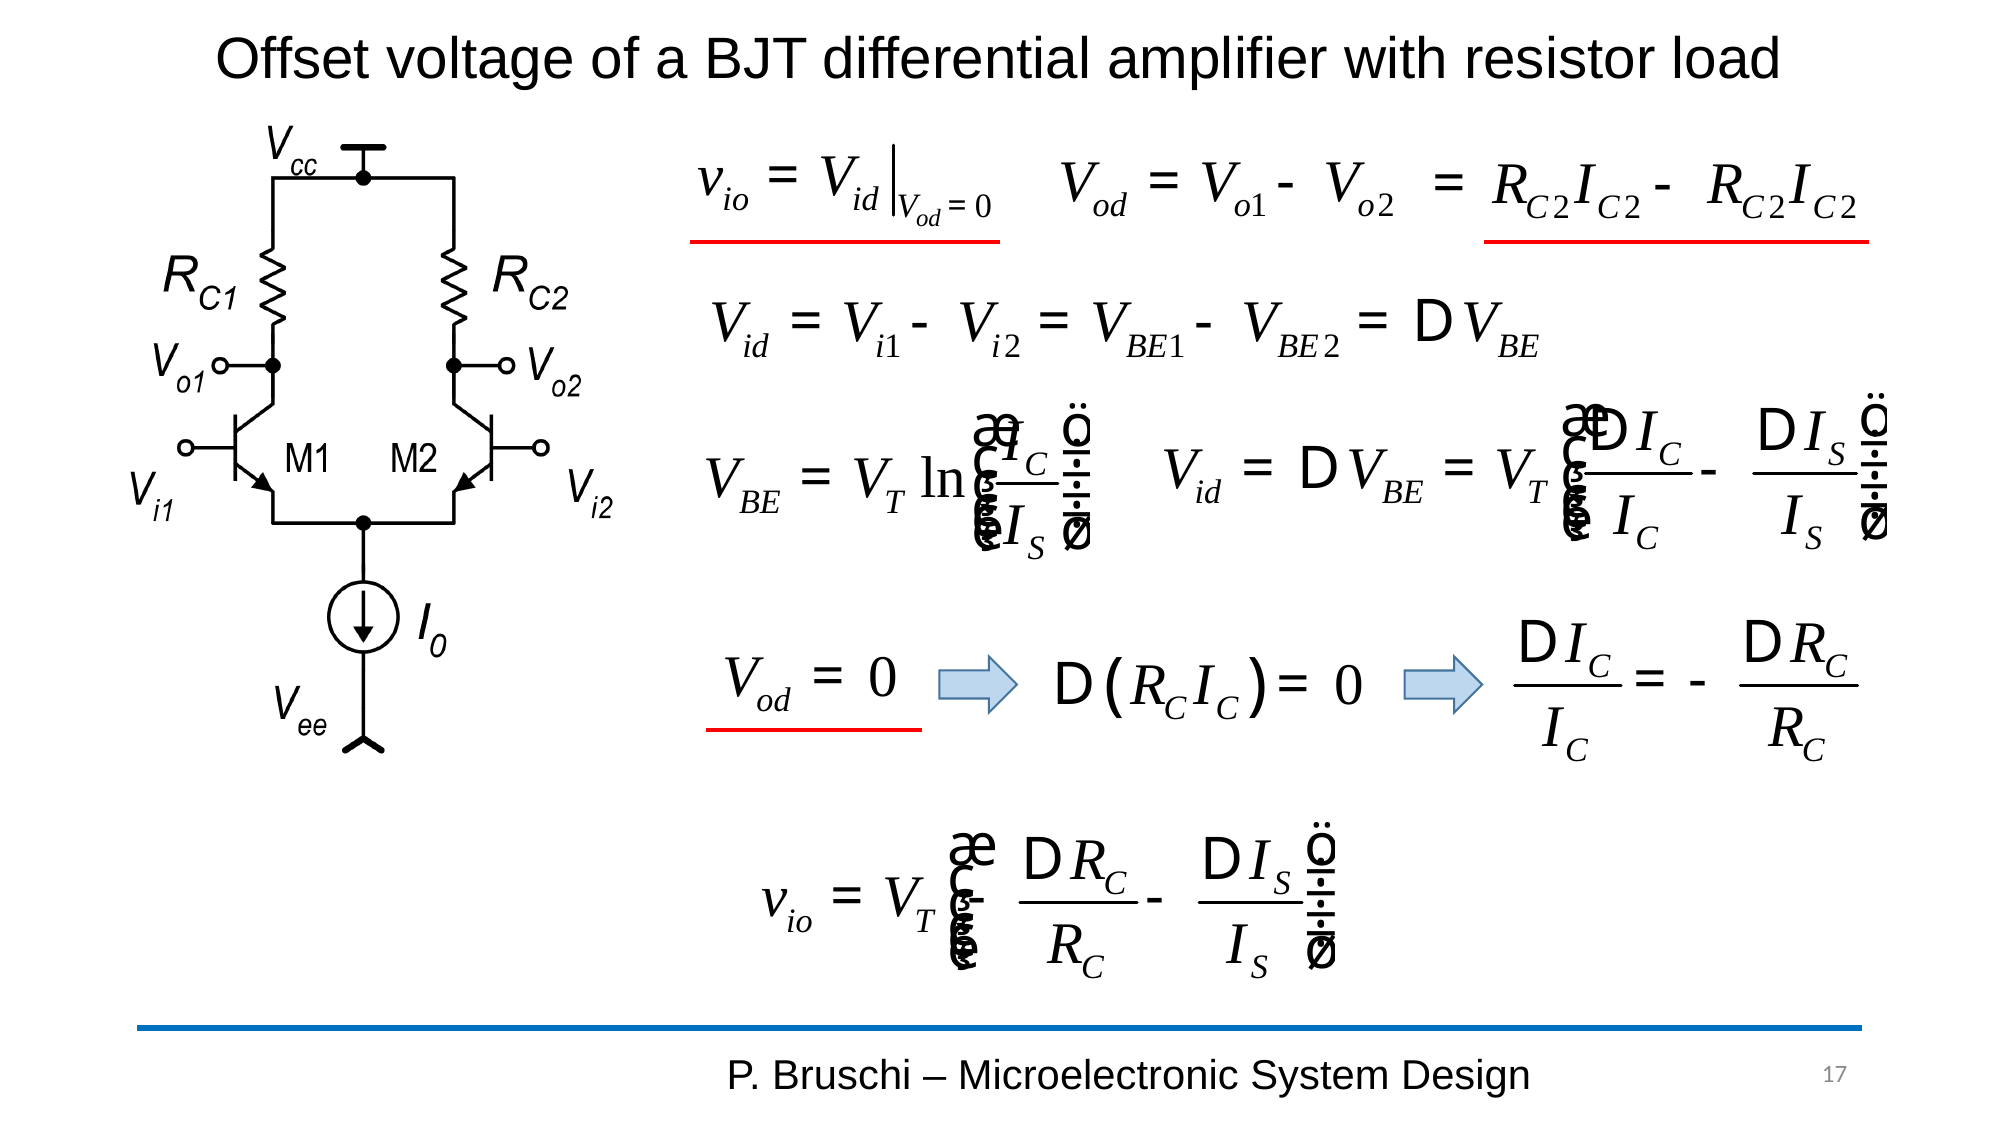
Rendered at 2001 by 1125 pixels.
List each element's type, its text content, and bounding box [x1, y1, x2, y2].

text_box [1426, 144, 1870, 234]
footer P. Bruschi – Microelectronic System Design [662, 1042, 1596, 1103]
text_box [700, 389, 1090, 577]
text_box [938, 653, 1019, 716]
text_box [1045, 640, 1406, 739]
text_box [705, 282, 1553, 372]
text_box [689, 130, 1000, 240]
title Offset voltage of a BJT differential amplifier with resistor load [137, 5, 1863, 115]
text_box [719, 637, 907, 727]
slide_number 17 [1718, 1042, 1863, 1103]
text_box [1055, 142, 1406, 231]
picture [130, 125, 614, 754]
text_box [1158, 380, 1887, 568]
text_box [1406, 654, 1484, 716]
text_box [753, 808, 1335, 996]
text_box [1504, 606, 1870, 774]
